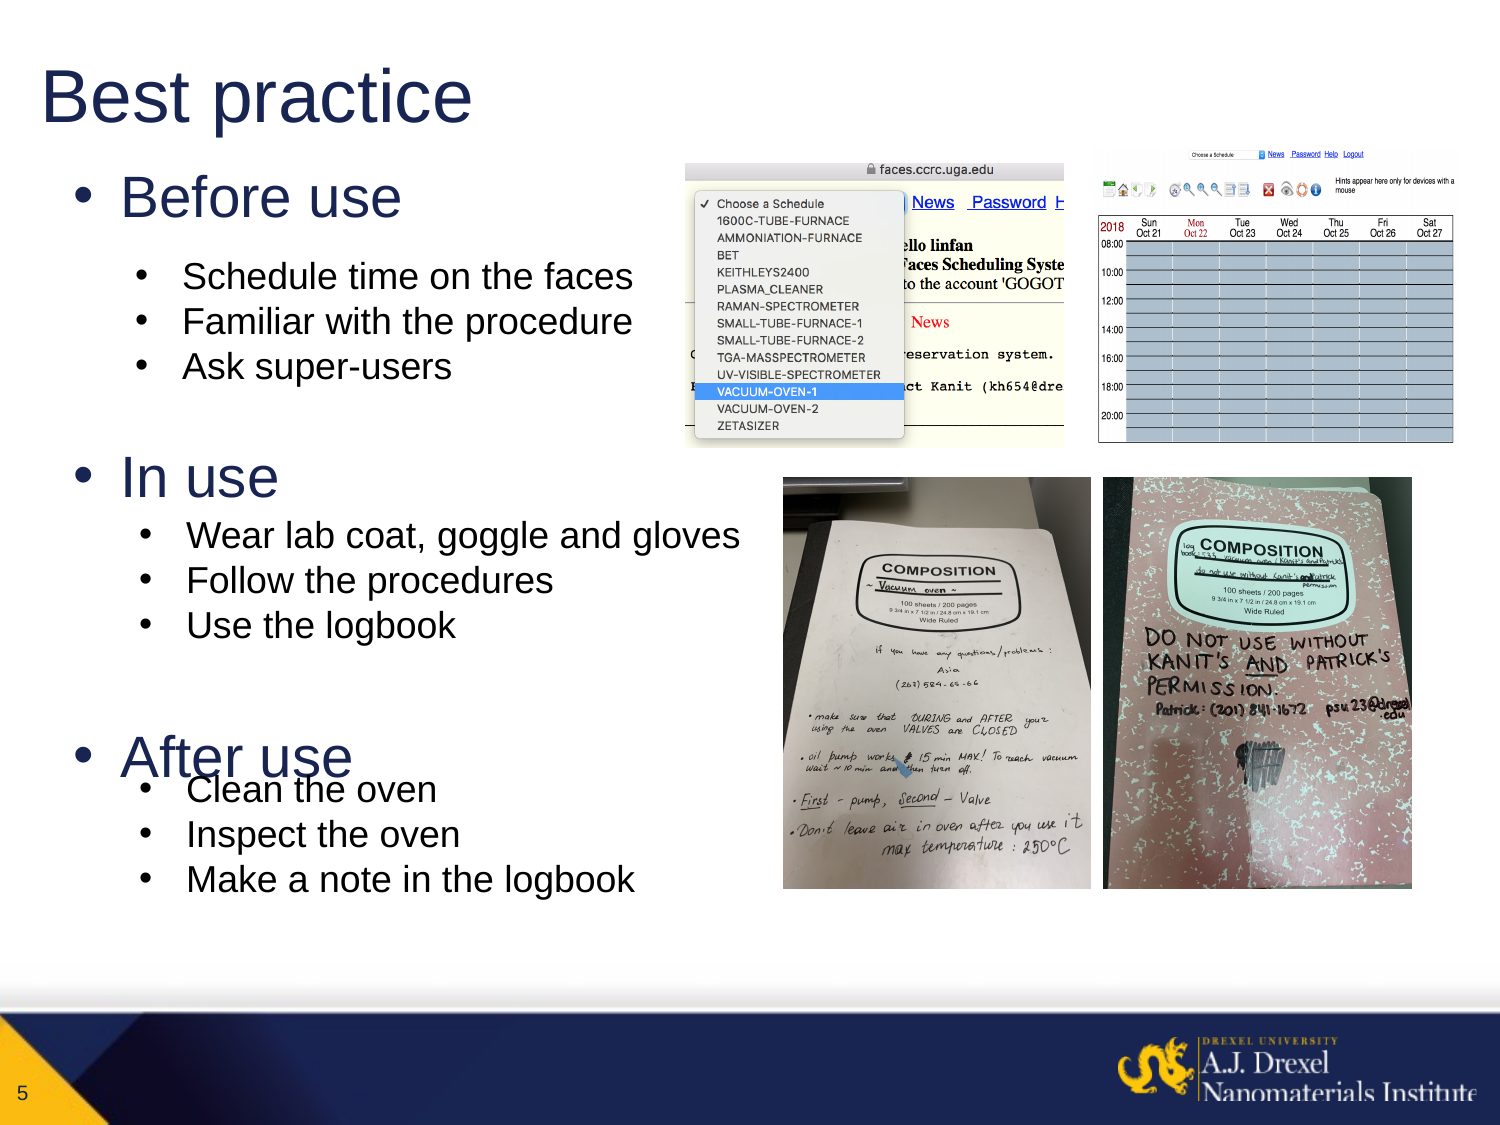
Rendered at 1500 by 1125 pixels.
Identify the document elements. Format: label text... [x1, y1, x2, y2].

picture [0, 962, 1500, 1125]
text_box Before use In use After use [58, 152, 418, 797]
picture [782, 477, 1092, 889]
text_box Wear lab coat, goggle and gloves Follow the procedures Use the logbook [124, 503, 777, 654]
picture [1103, 477, 1413, 890]
text_box Clean the oven Inspect the oven Make a note in the logbook [124, 757, 875, 952]
title Best practice [40, 47, 1457, 137]
picture [1090, 146, 1458, 448]
text_box Schedule time on the faces Familiar with the procedure Ask super-users [120, 244, 679, 395]
picture [684, 163, 1065, 448]
